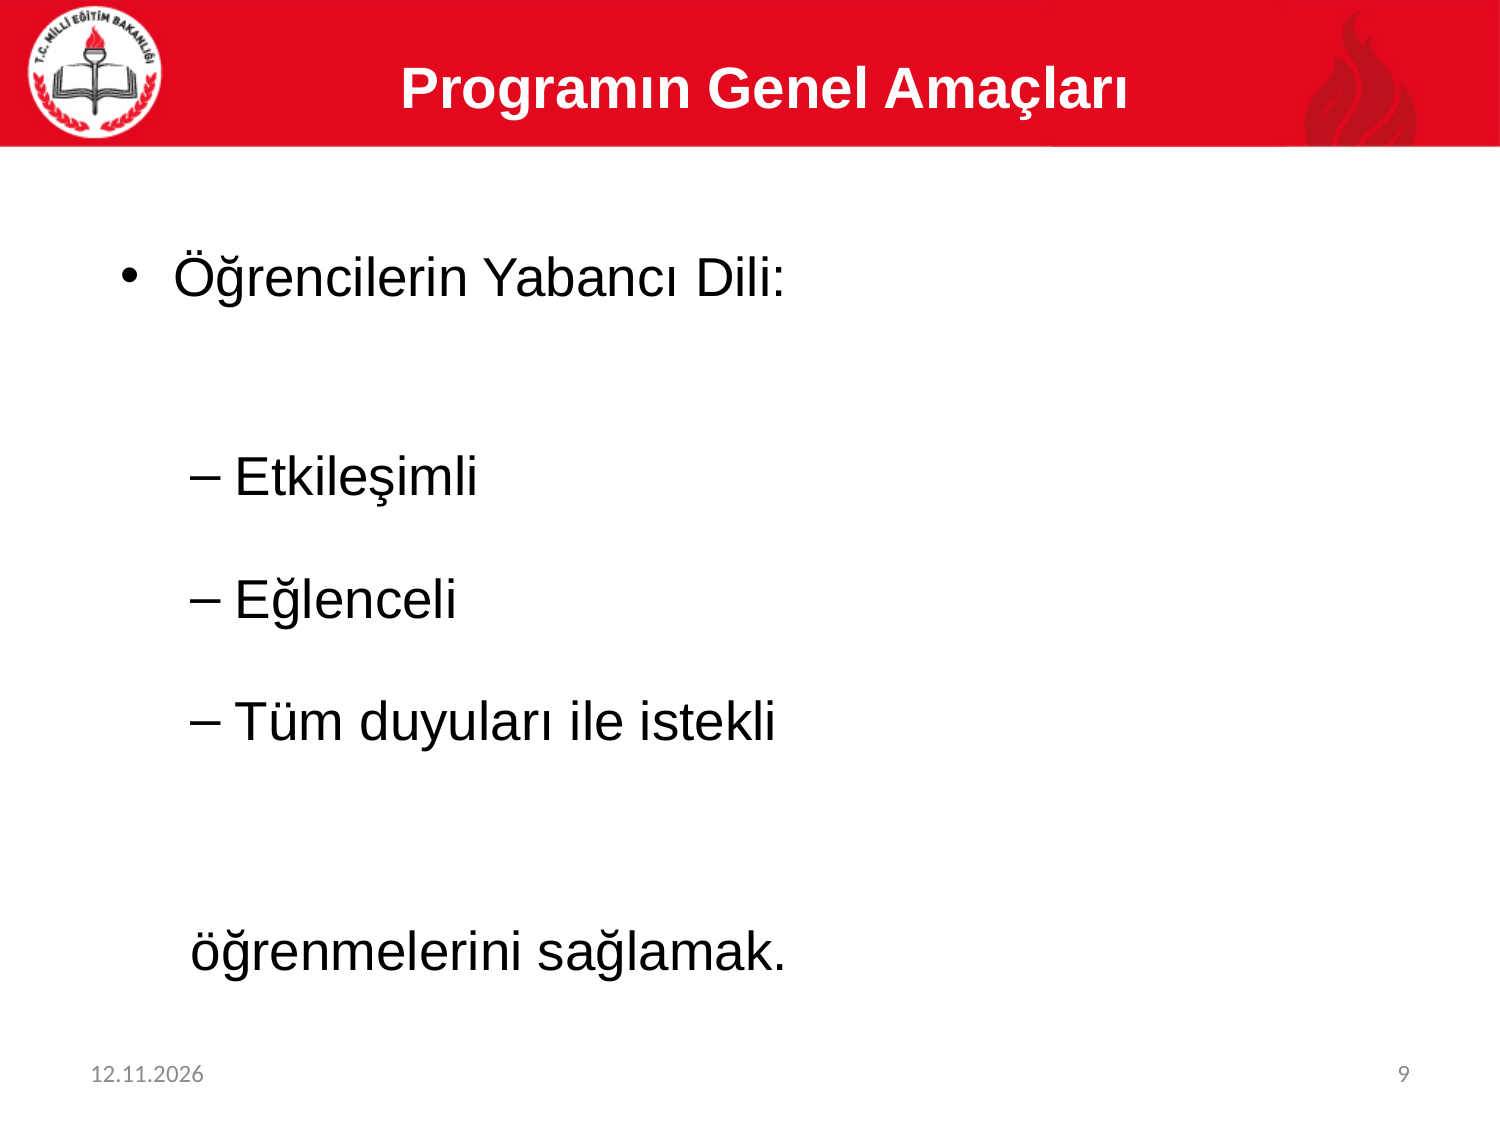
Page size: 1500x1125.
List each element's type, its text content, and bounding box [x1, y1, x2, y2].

text_box Programın Genel Amaçları [135, 42, 1412, 128]
picture [0, 0, 1500, 1125]
slide_number 9 [1074, 1042, 1425, 1103]
text_box Öğrencilerin Yabancı Dili: Etkileşimli Eğlenceli Tüm duyuları ile istekli öğrenmelerini sağlamak. [105, 234, 1431, 997]
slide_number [75, 1042, 425, 1103]
